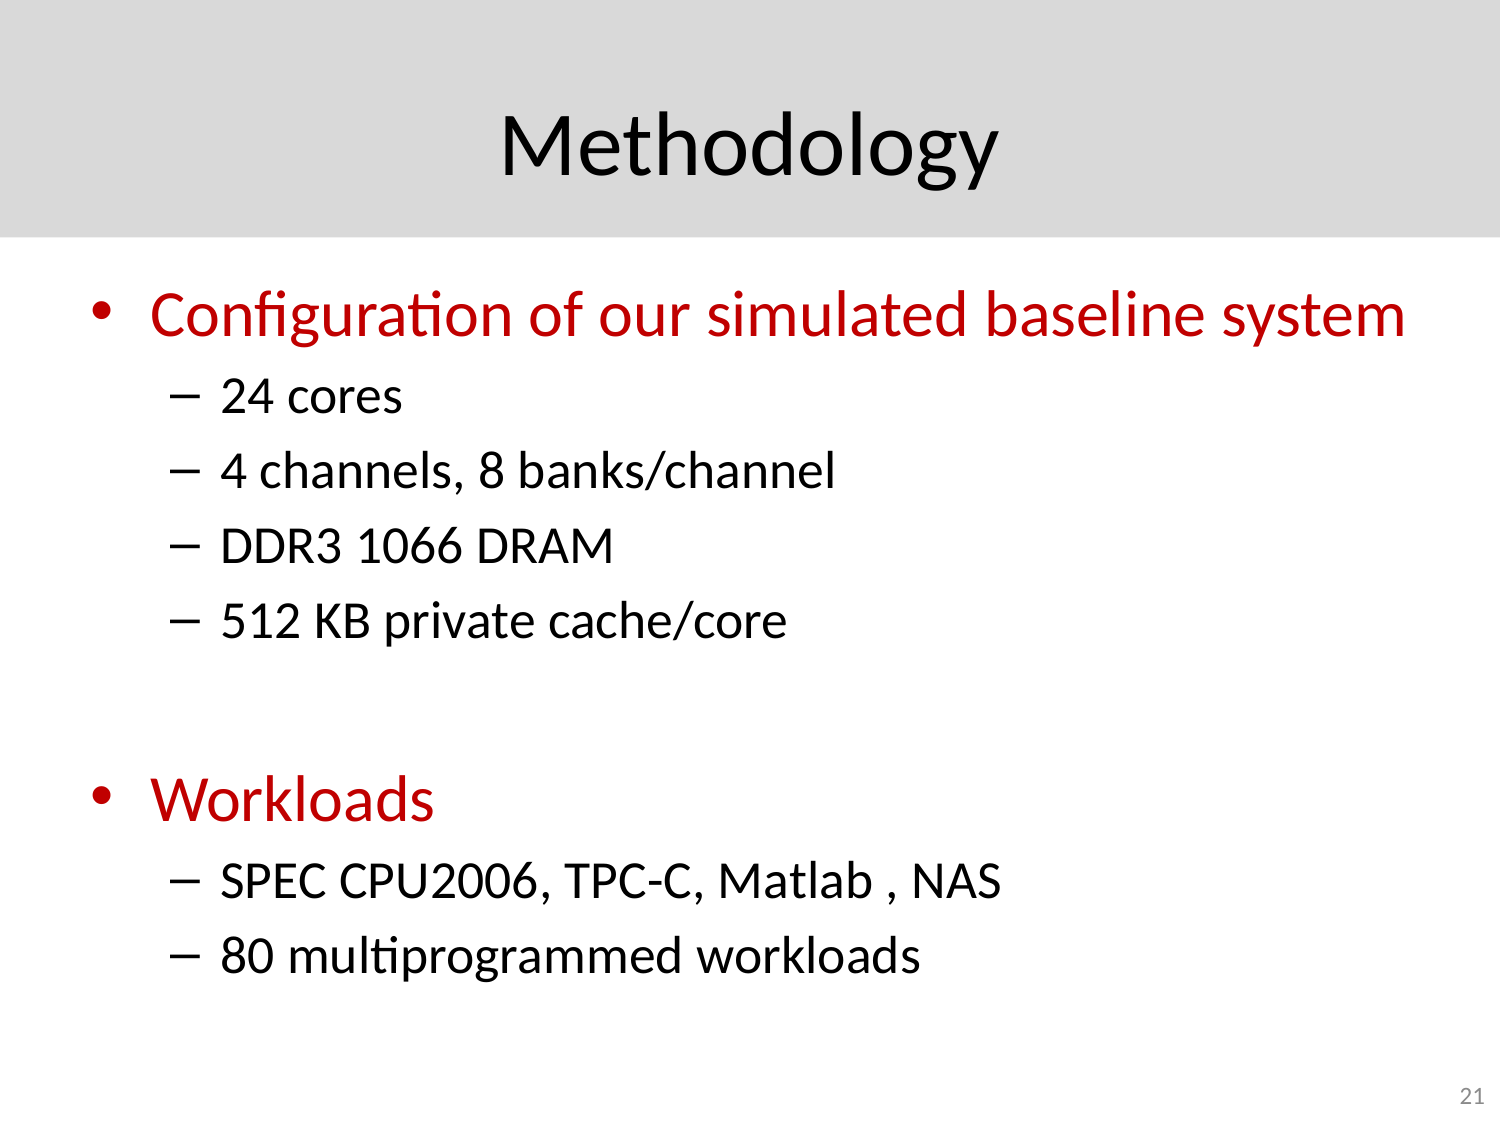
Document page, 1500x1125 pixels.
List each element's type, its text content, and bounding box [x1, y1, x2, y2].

list Configuration of our simulated baseline system 24 cores 4 channels, 8 banks/channel DDR3 1066 DRAM 512 KB private cache/core Workloads SPEC CPU2006, TPC-C, Matlab , NAS 80 multiprogrammed workloads [75, 262, 1425, 1005]
title Methodology [75, 45, 1425, 233]
slide_number 21 [1149, 1065, 1500, 1125]
